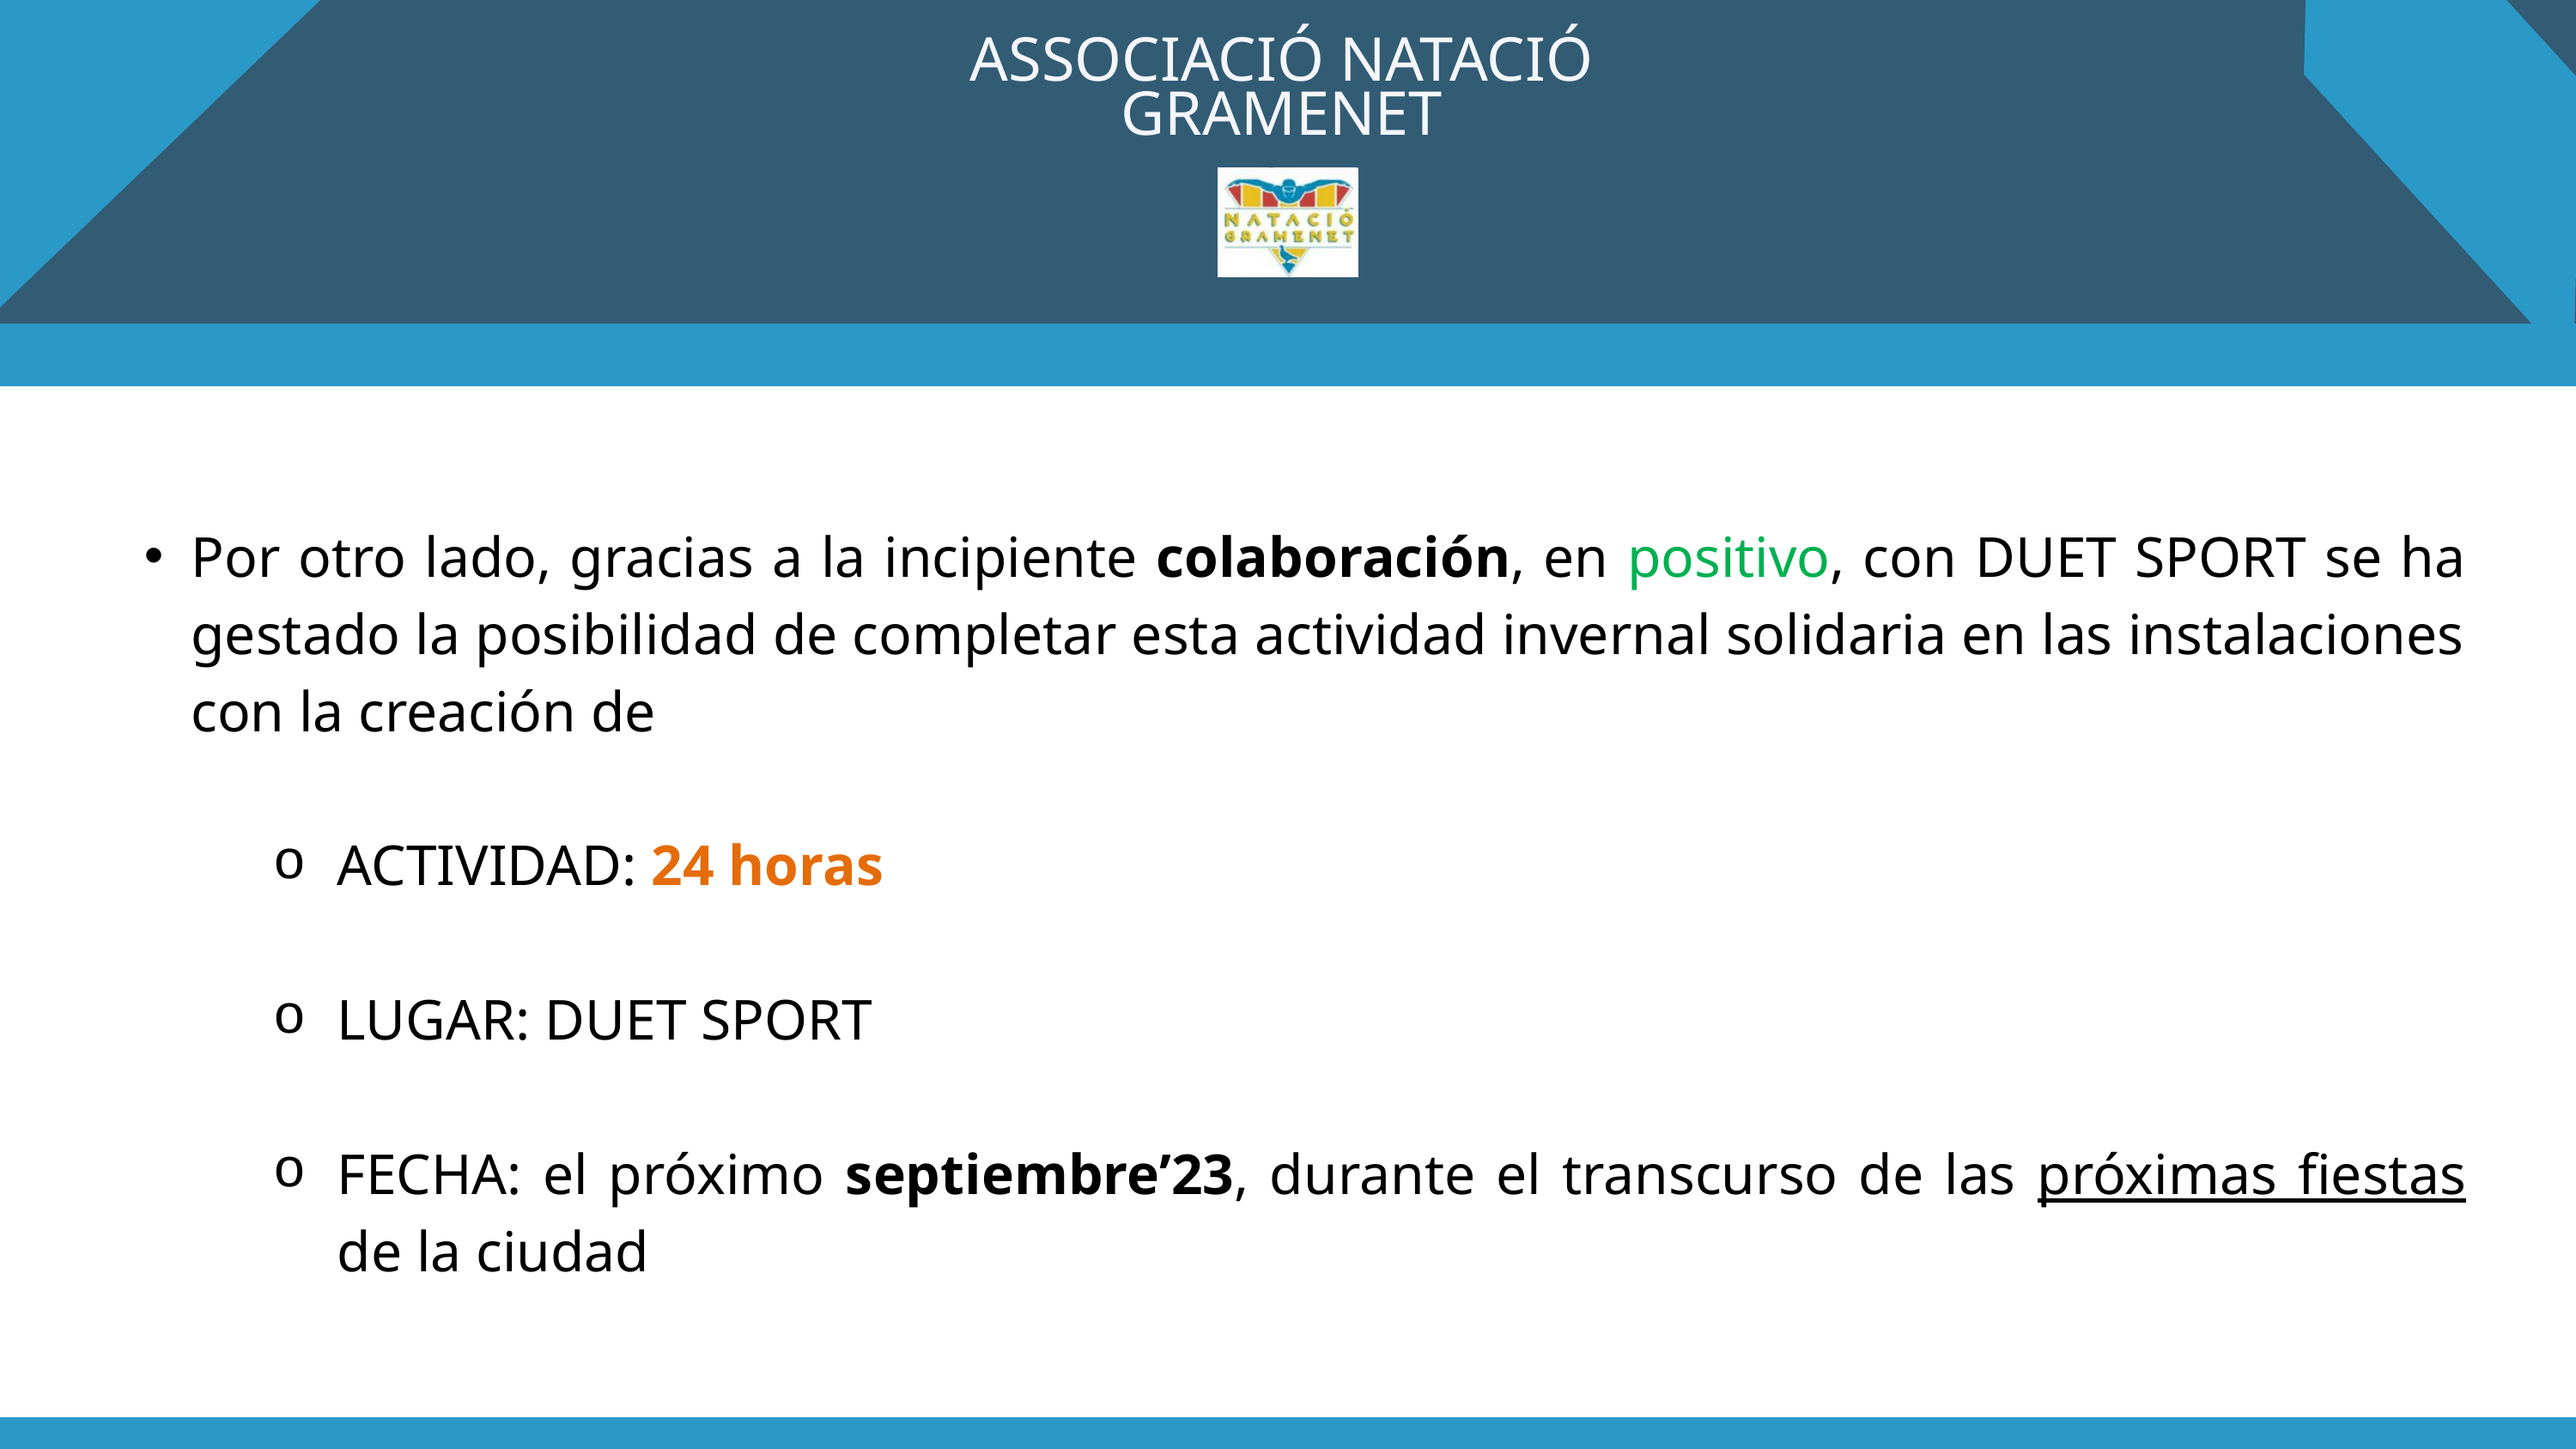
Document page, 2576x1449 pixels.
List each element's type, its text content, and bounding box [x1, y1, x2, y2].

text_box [489, 0, 2576, 320]
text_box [0, 1416, 2576, 1449]
text_box Por otro lado, gracias a la incipiente colaboración, en positivo, con DUET SPORT se ha gestado la posibilidad de completar esta actividad invernal solidaria en las instalaciones con la creación de ACTIVIDAD: 24 horas LUGAR: DUET SPORT FECHA: el próximo septiembre’23, durante el transcurso de las próximas fiestas de la ciudad [97, 511, 2466, 1283]
picture [1218, 167, 1358, 277]
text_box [2154, 0, 2576, 216]
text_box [0, 323, 2576, 387]
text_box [0, 0, 485, 320]
